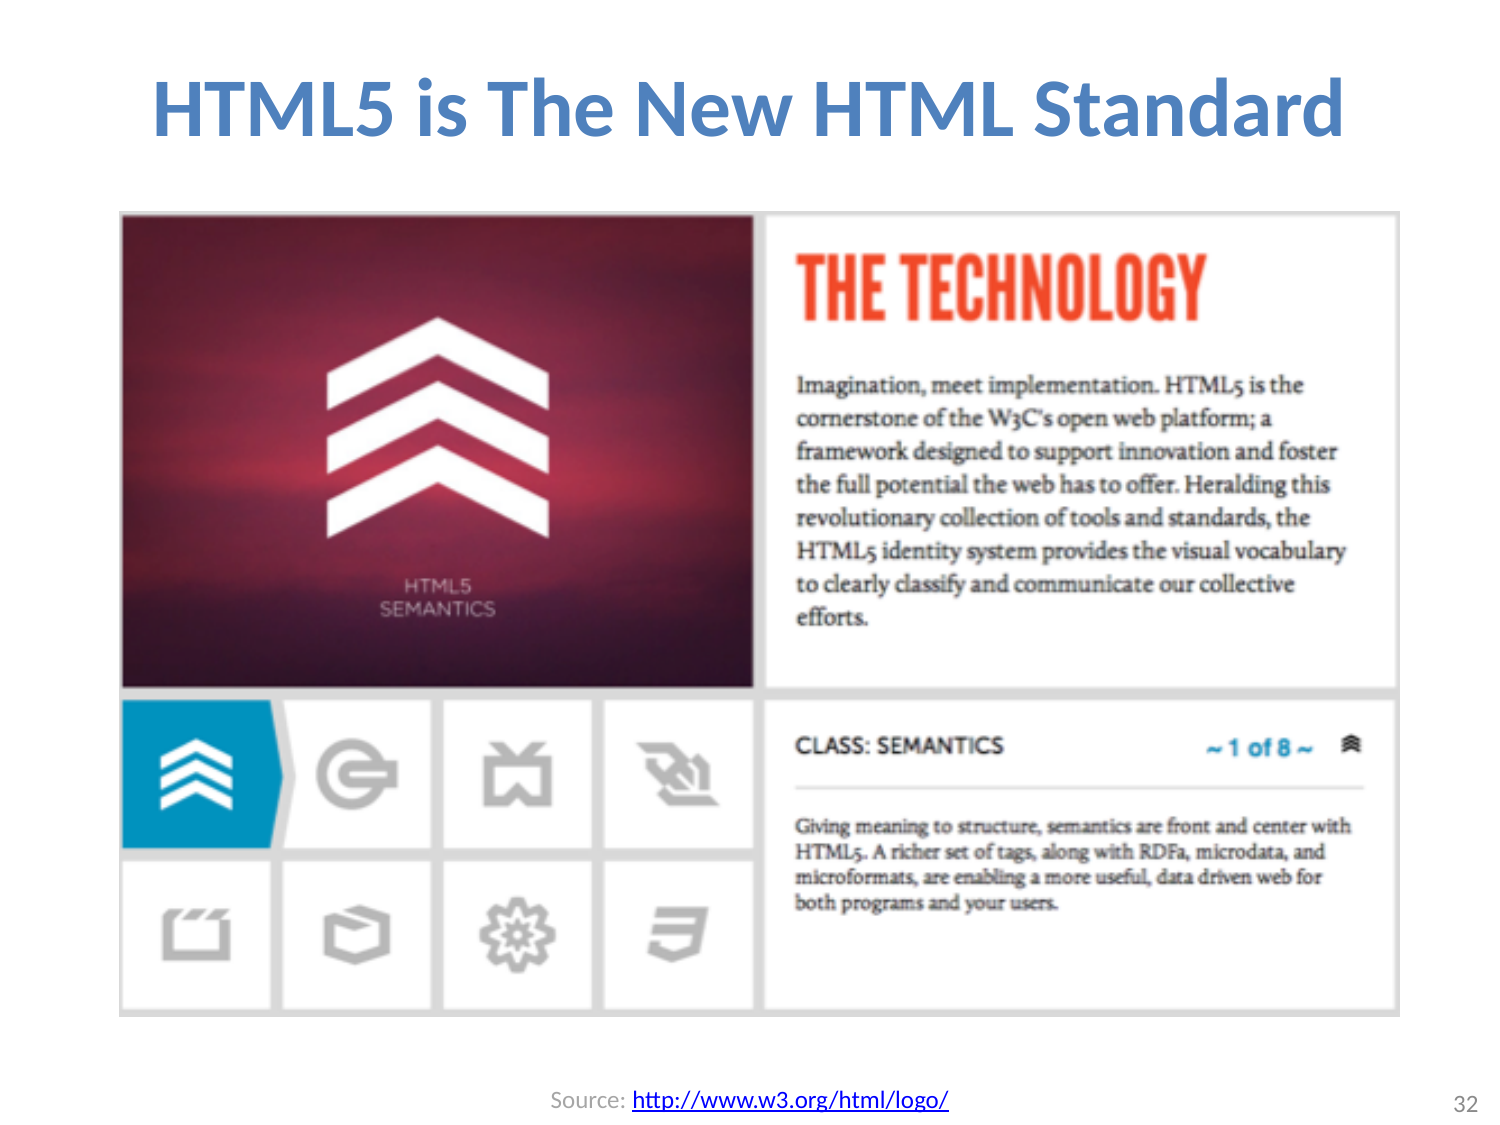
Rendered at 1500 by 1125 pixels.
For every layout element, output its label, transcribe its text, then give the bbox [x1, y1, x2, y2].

text_box Source: http://www.w3.org/html/logo/ [235, 1075, 1265, 1121]
slide_number 32 [1399, 1083, 1494, 1122]
picture [118, 211, 1400, 1018]
title HTML5 is The New HTML Standard [75, 45, 1425, 161]
